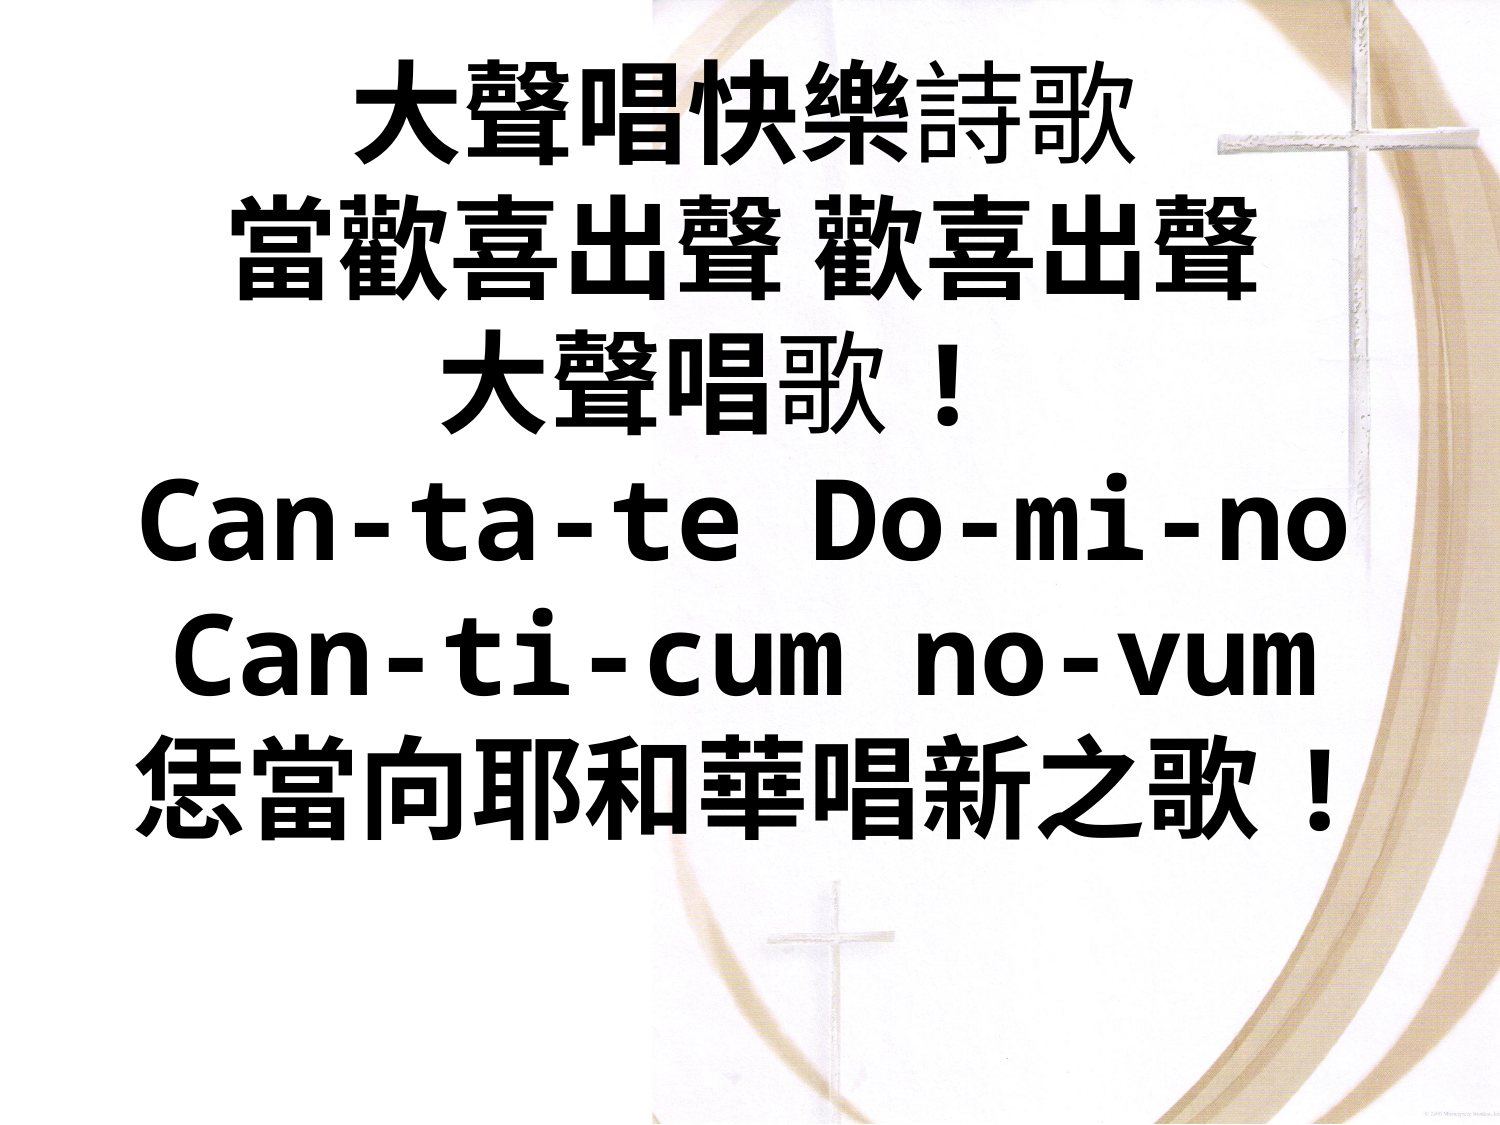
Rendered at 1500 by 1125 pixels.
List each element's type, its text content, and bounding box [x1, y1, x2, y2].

title 大聲唱快樂詩歌 當歡喜出聲 歡喜出聲 大聲唱歌! Can-ta-te Do-mi-no Can-ti-cum no-vum 恁當向耶和華唱新之歌! [24, 31, 641, 1000]
picture [646, 0, 1500, 1125]
